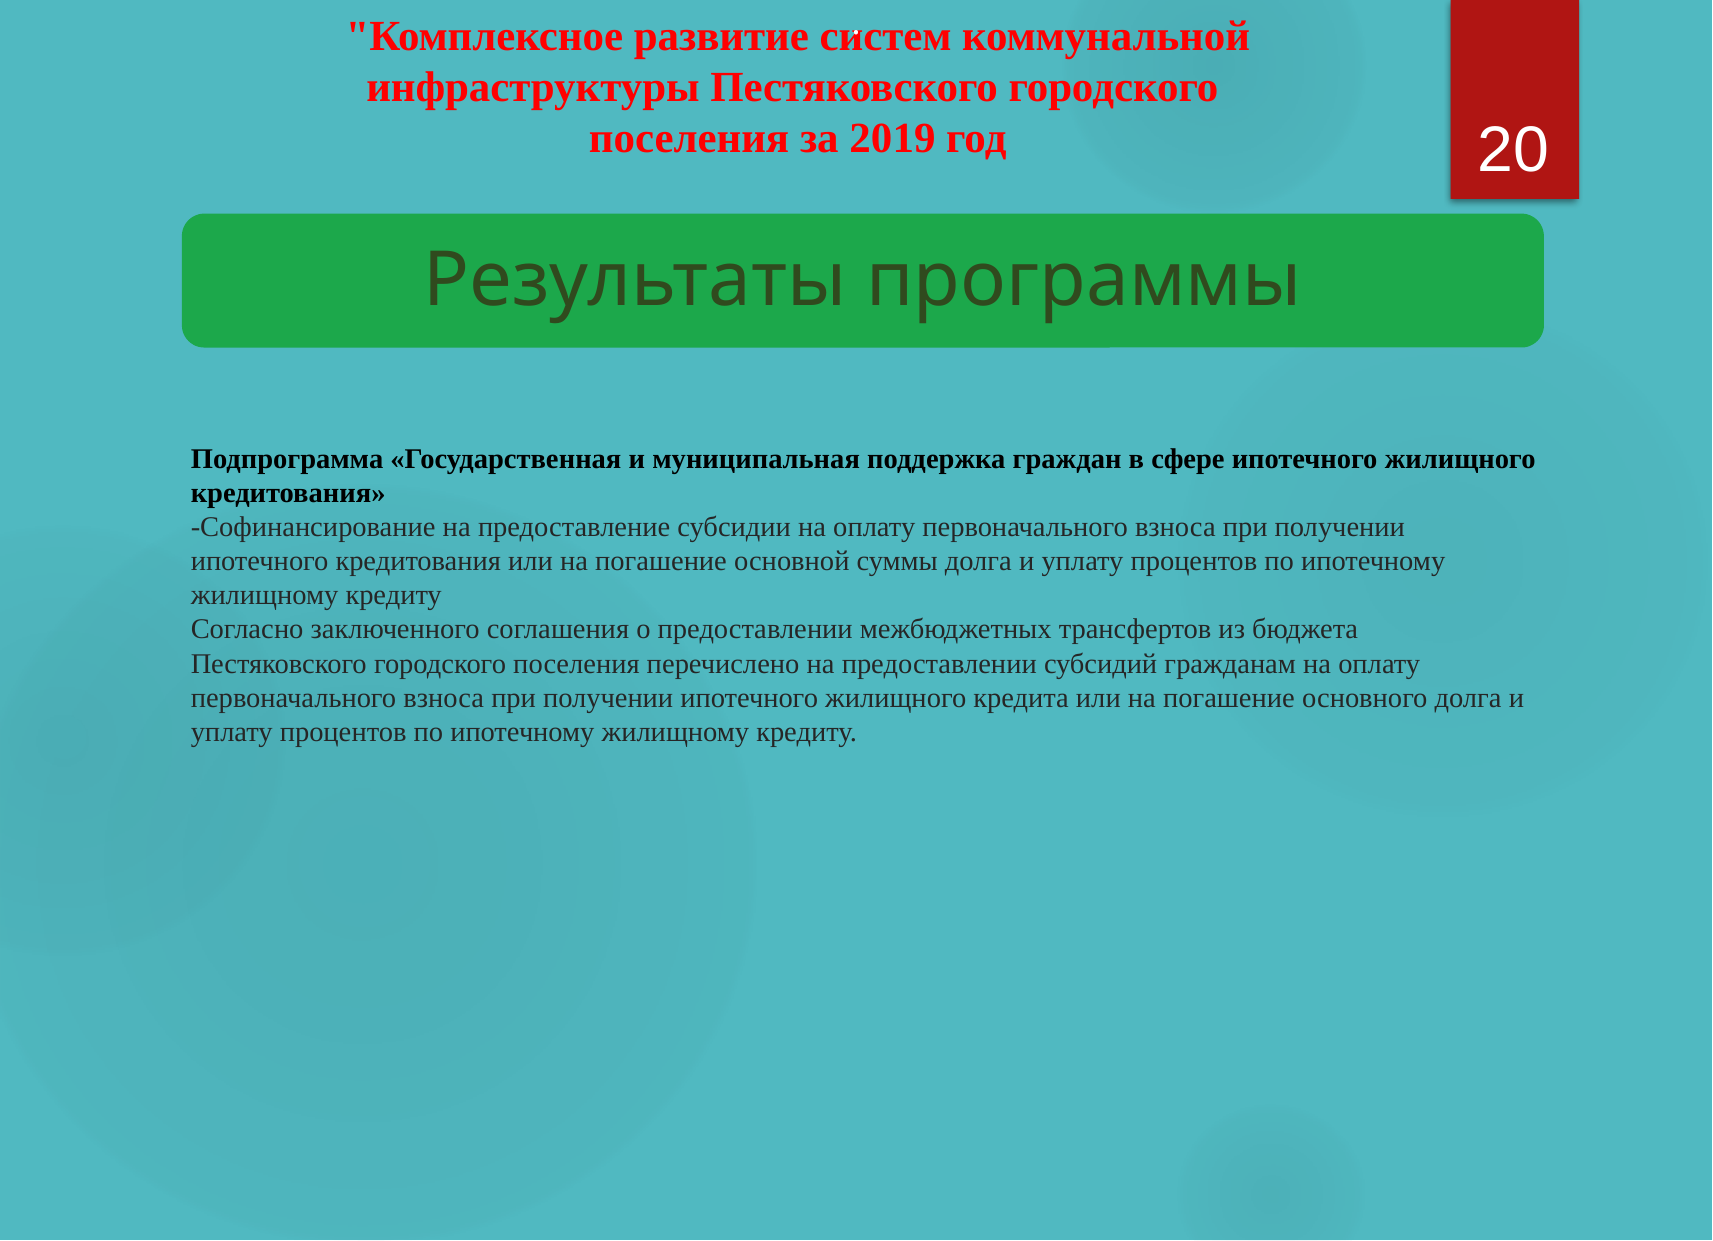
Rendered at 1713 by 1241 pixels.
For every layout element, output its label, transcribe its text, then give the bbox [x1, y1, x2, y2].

title "Комплексное развитие систем коммунальной инфраструктуры Пестяковского городского поселения за 2019 год [249, 0, 1346, 172]
text_box . [834, 0, 878, 50]
slide_number 20 [1454, 53, 1573, 193]
text_box Подпрограмма «Государственная и муниципальная поддержка граждан в сфере ипотечного жилищного кредитования» -Софинансирование на предоставление субсидии на оплату первоначального взноса при получении ипотечного кредитования или на погашение основной суммы долга и уплату процентов по ипотечному жилищному кредиту Согласно заключенного соглашения о предоставлении межбюджетных трансфертов из бюджета Пестяковского городского поселения перечислено на предоставлении субсидий гражданам на оплату первоначального взноса при получении ипотечного жилищного кредита или на погашение основного долга и уплату процентов по ипотечному жилищному кредиту. [173, 430, 1556, 1241]
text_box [181, 213, 1545, 349]
